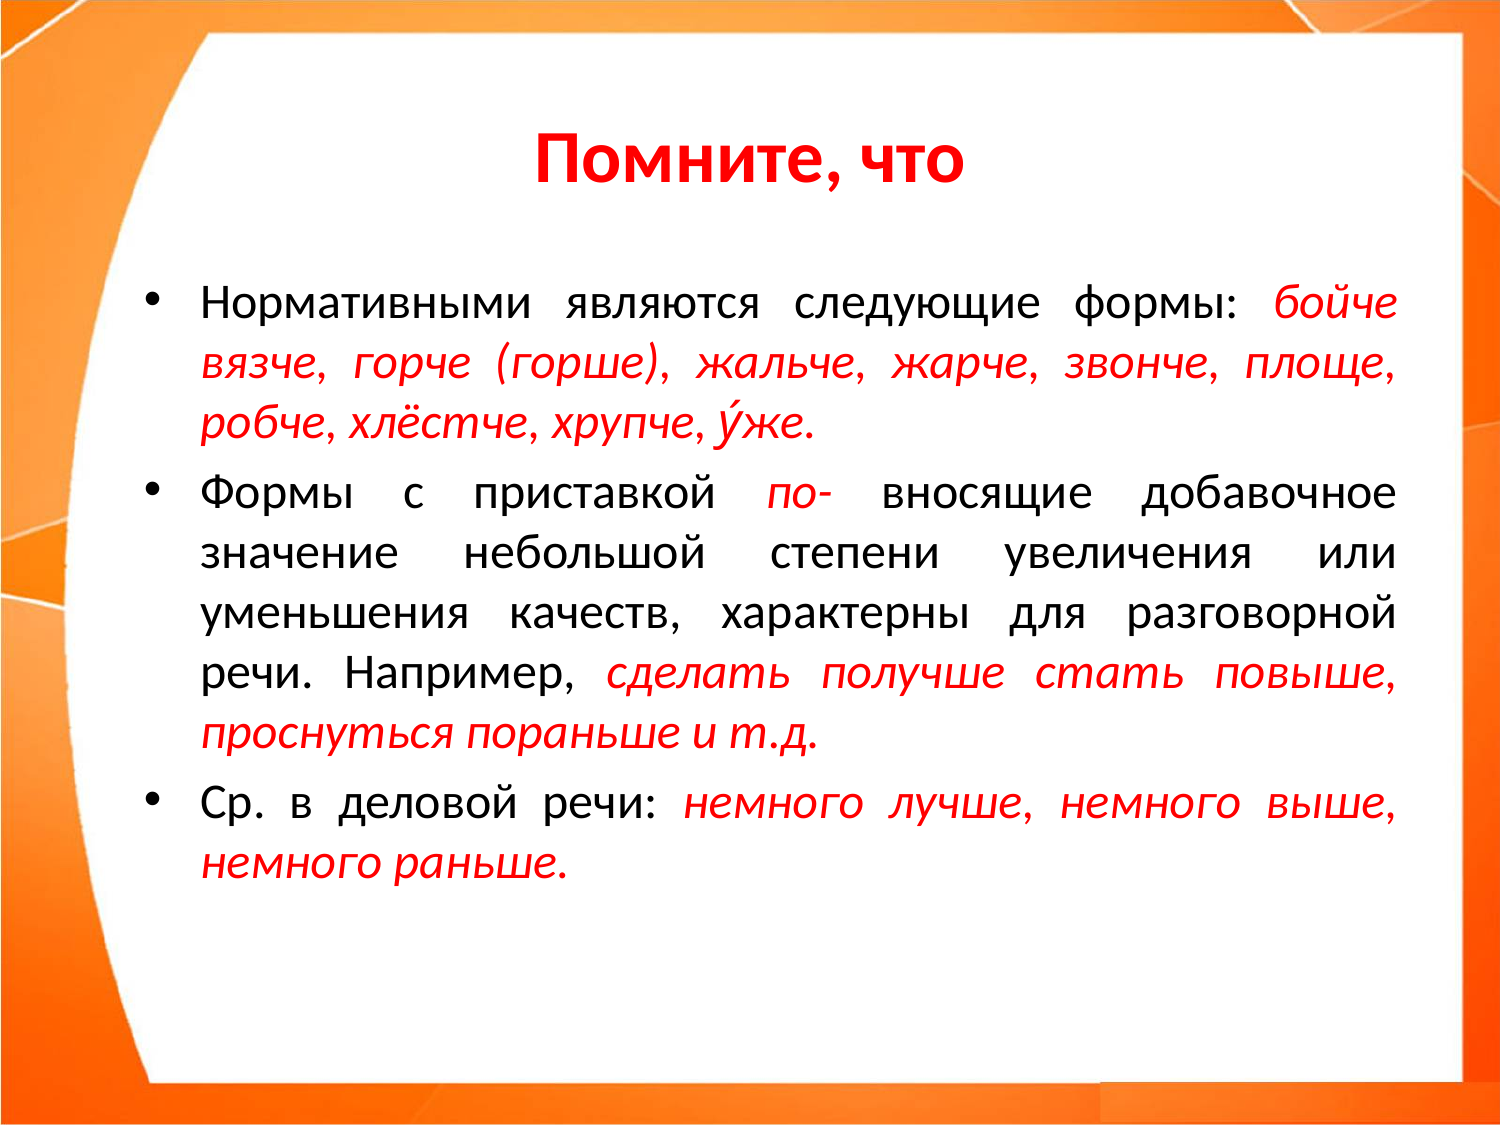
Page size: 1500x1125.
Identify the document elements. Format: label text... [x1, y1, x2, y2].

list Нормативными являются следующие формы: бойче вязче, горче (горше), жальче, жарче, звонче, площе, робче, хлёстче, хрупче, у́же. Формы с приставкой по- вносящие добавочное значение небольшой степени увеличения или уменьшения качеств, характерны для разговорной речи. Например, сделать получше стать повыше, проснуться пораньше и т.д. Ср. в деловой речи: немного лучше, немного выше, немного раньше. [128, 260, 1414, 961]
picture [0, 0, 1500, 1125]
title Помните, что [75, 58, 1425, 247]
